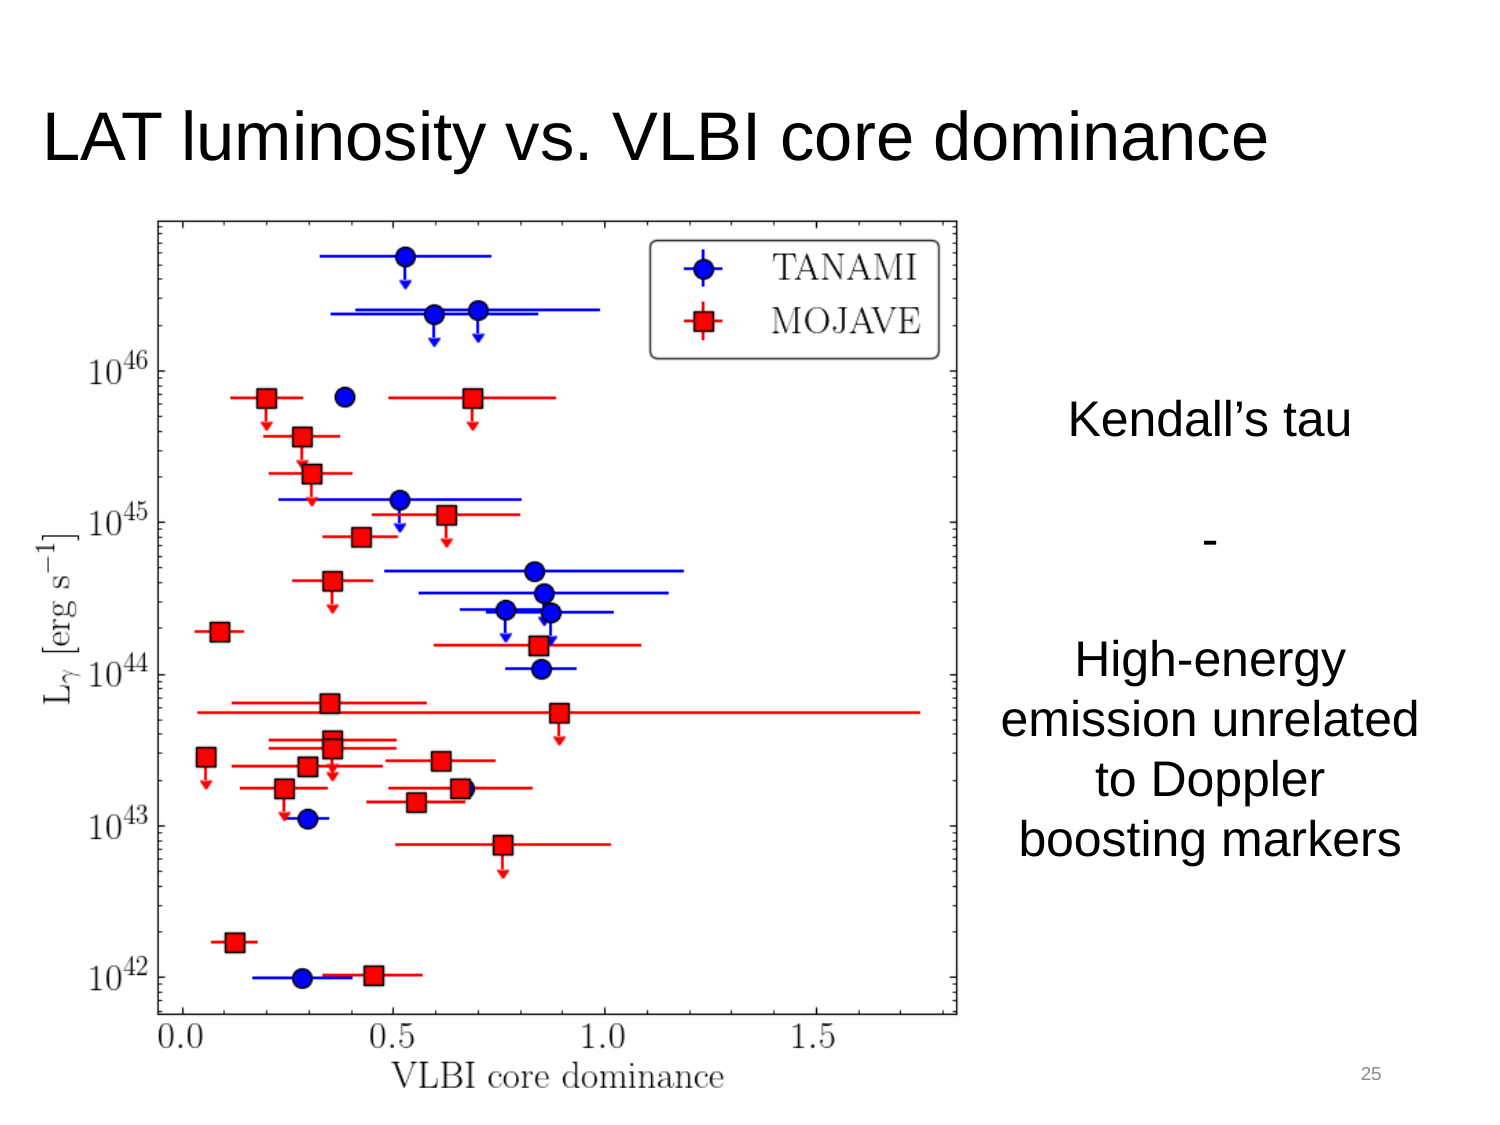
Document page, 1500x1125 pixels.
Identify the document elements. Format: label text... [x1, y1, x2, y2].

title LAT luminosity vs. VLBI core dominance [27, 56, 1436, 220]
slide_number 25 [1059, 1042, 1397, 1103]
picture [27, 207, 970, 1110]
